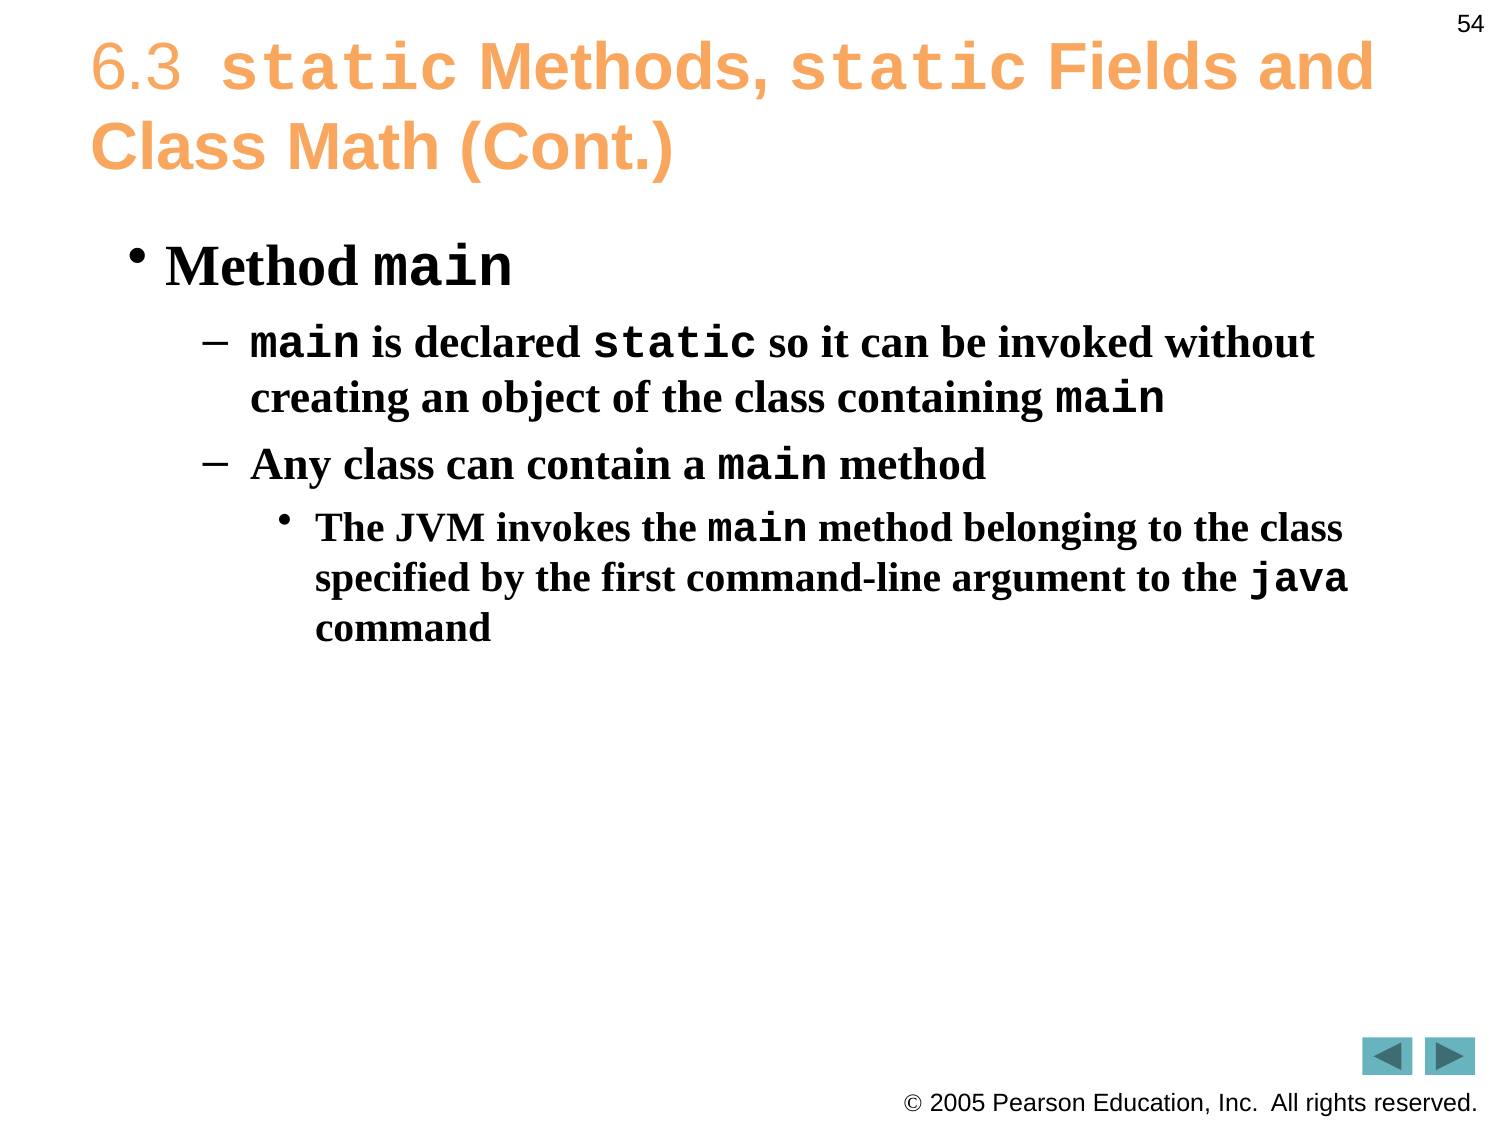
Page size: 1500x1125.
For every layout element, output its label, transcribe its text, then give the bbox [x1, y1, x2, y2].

slide_number 54 [1149, 0, 1500, 79]
list Method main main is declared static so it can be invoked without creating an object of the class containing main Any class can contain a main method The JVM invokes the main method belonging to the class specified by the first command-line argument to the java command [112, 220, 1425, 963]
title 6.3 static Methods, static Fields and Class Math (Cont.) [75, 12, 1425, 200]
